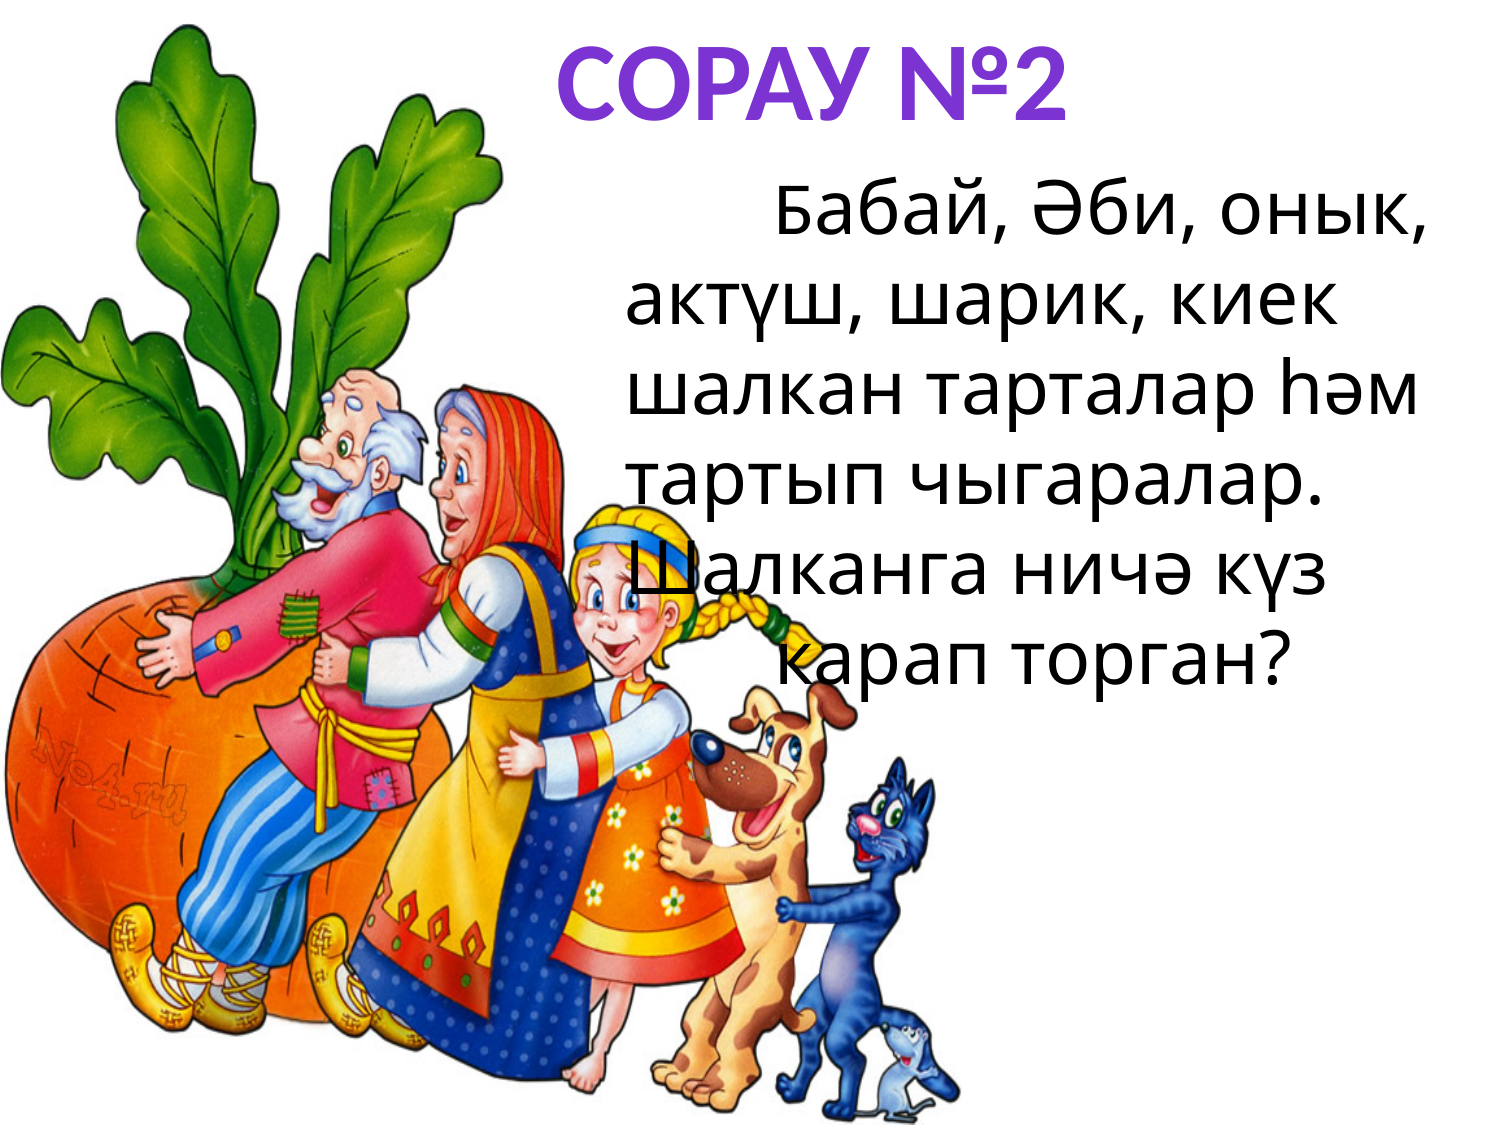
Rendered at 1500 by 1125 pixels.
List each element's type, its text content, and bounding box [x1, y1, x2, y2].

text_box Сорау №2 [541, 0, 1086, 150]
text_box Бабай, Әби, онык, актүш, шарик, киек шалкан тарталар һәм тартып чыгаралар. Шалканга ничә күз карап торган? [967, 152, 1500, 708]
picture [0, 23, 963, 1125]
